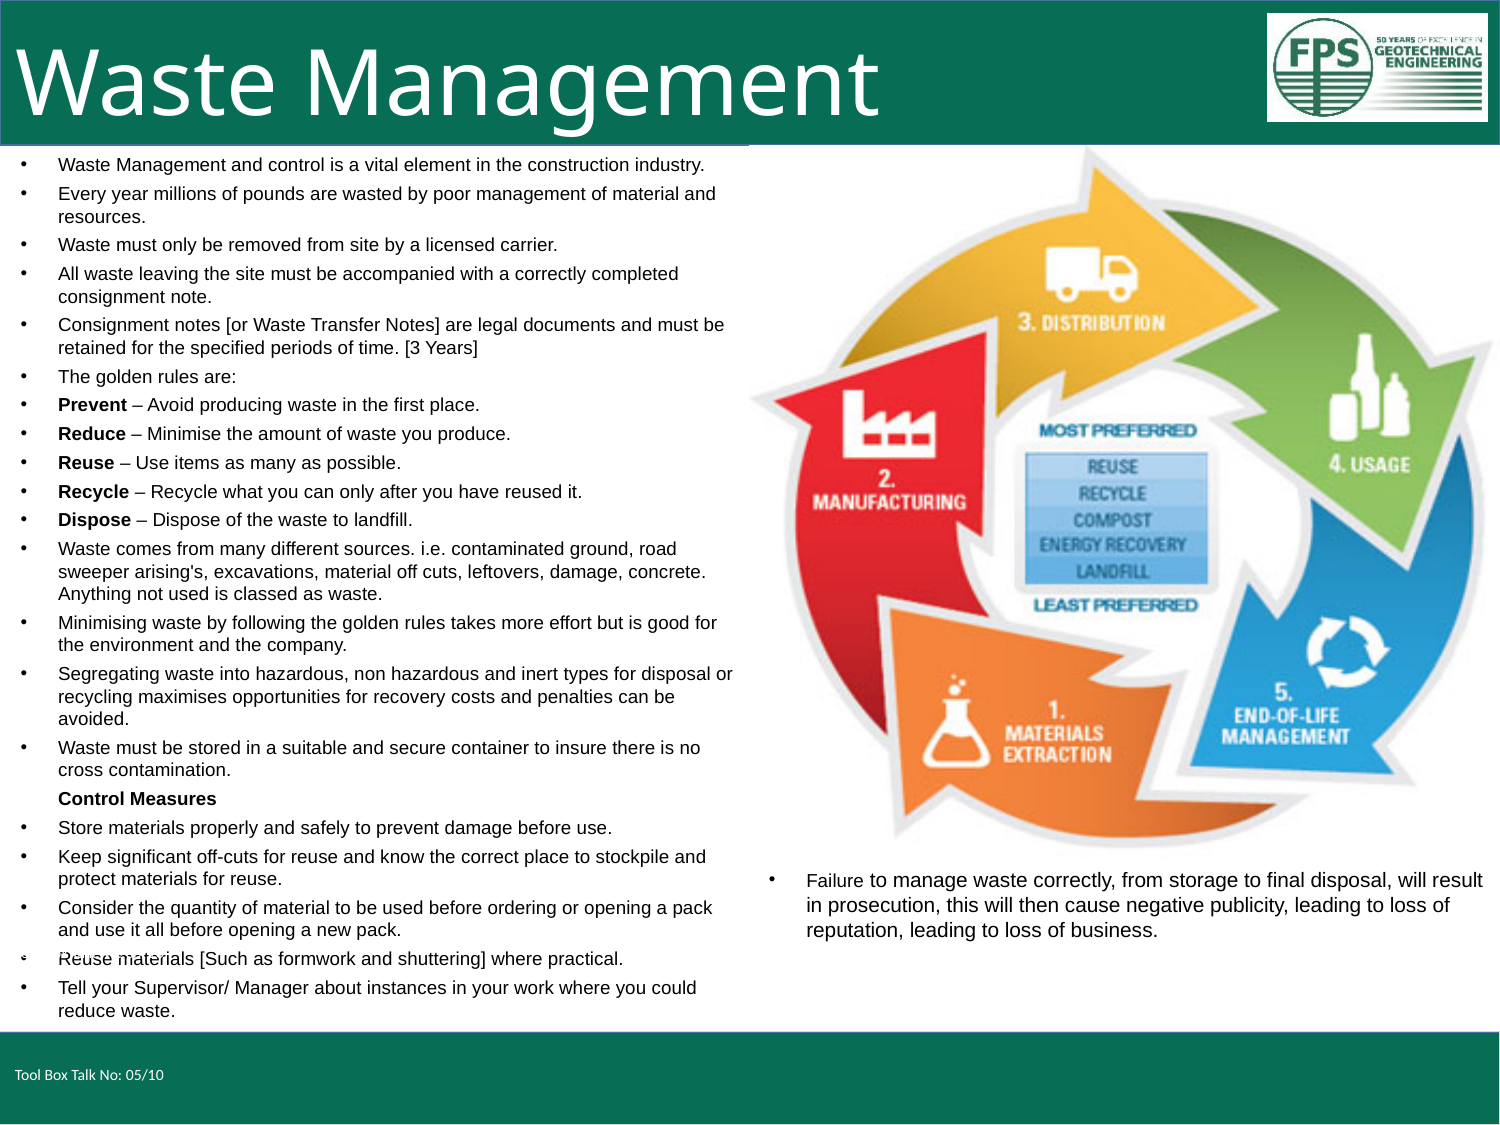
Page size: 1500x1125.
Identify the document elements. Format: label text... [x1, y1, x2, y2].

list Waste Management and control is a vital element in the construction industry. Every year millions of pounds are wasted by poor management of material and resources. Waste must only be removed from site by a licensed carrier. All waste leaving the site must be accompanied with a correctly completed consignment note. Consignment notes [or Waste Transfer Notes] are legal documents and must be retained for the specified periods of time. [3 Years] The golden rules are: Prevent – Avoid producing waste in the first place. Reduce – Minimise the amount of waste you produce. Reuse – Use items as many as possible. Recycle – Recycle what you can only after you have reused it. Dispose – Dispose of the waste to landfill. Waste comes from many different sources. i.e. contaminated ground, road sweeper arising's, excavations, material off cuts, leftovers, damage, concrete. Anything not used is classed as waste. Minimising waste by following the golden rules takes more effort but is good for the environment and the company. Segregating waste into hazardous, non hazardous and inert types for disposal or recycling maximises opportunities for recovery costs and penalties can be avoided. Waste must be stored in a suitable and secure container to insure there is no cross contamination. Control Measures Store materials properly and safely to prevent damage before use. Keep significant off-cuts for reuse and know the correct place to stockpile and protect materials for reuse. Consider the quantity of material to be used before ordering or opening a pack and use it all before opening a new pack. Reuse materials [Such as formwork and shuttering] where practical. Tell your Supervisor/ Manager about instances in your work where you could reduce waste. [1, 146, 750, 1032]
picture [1267, 13, 1488, 122]
picture [0, 1032, 1499, 1124]
text_box Tool Box Talk No: 05/10 [0, 935, 204, 973]
text_box Tool Box Talk No: 05/10 [0, 1057, 204, 1094]
title Waste Management [0, 25, 1294, 146]
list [749, 145, 1500, 860]
list Failure to manage waste correctly, from storage to final disposal, will result in prosecution, this will then cause negative publicity, leading to loss of reputation, leading to loss of business. [750, 860, 1500, 1032]
